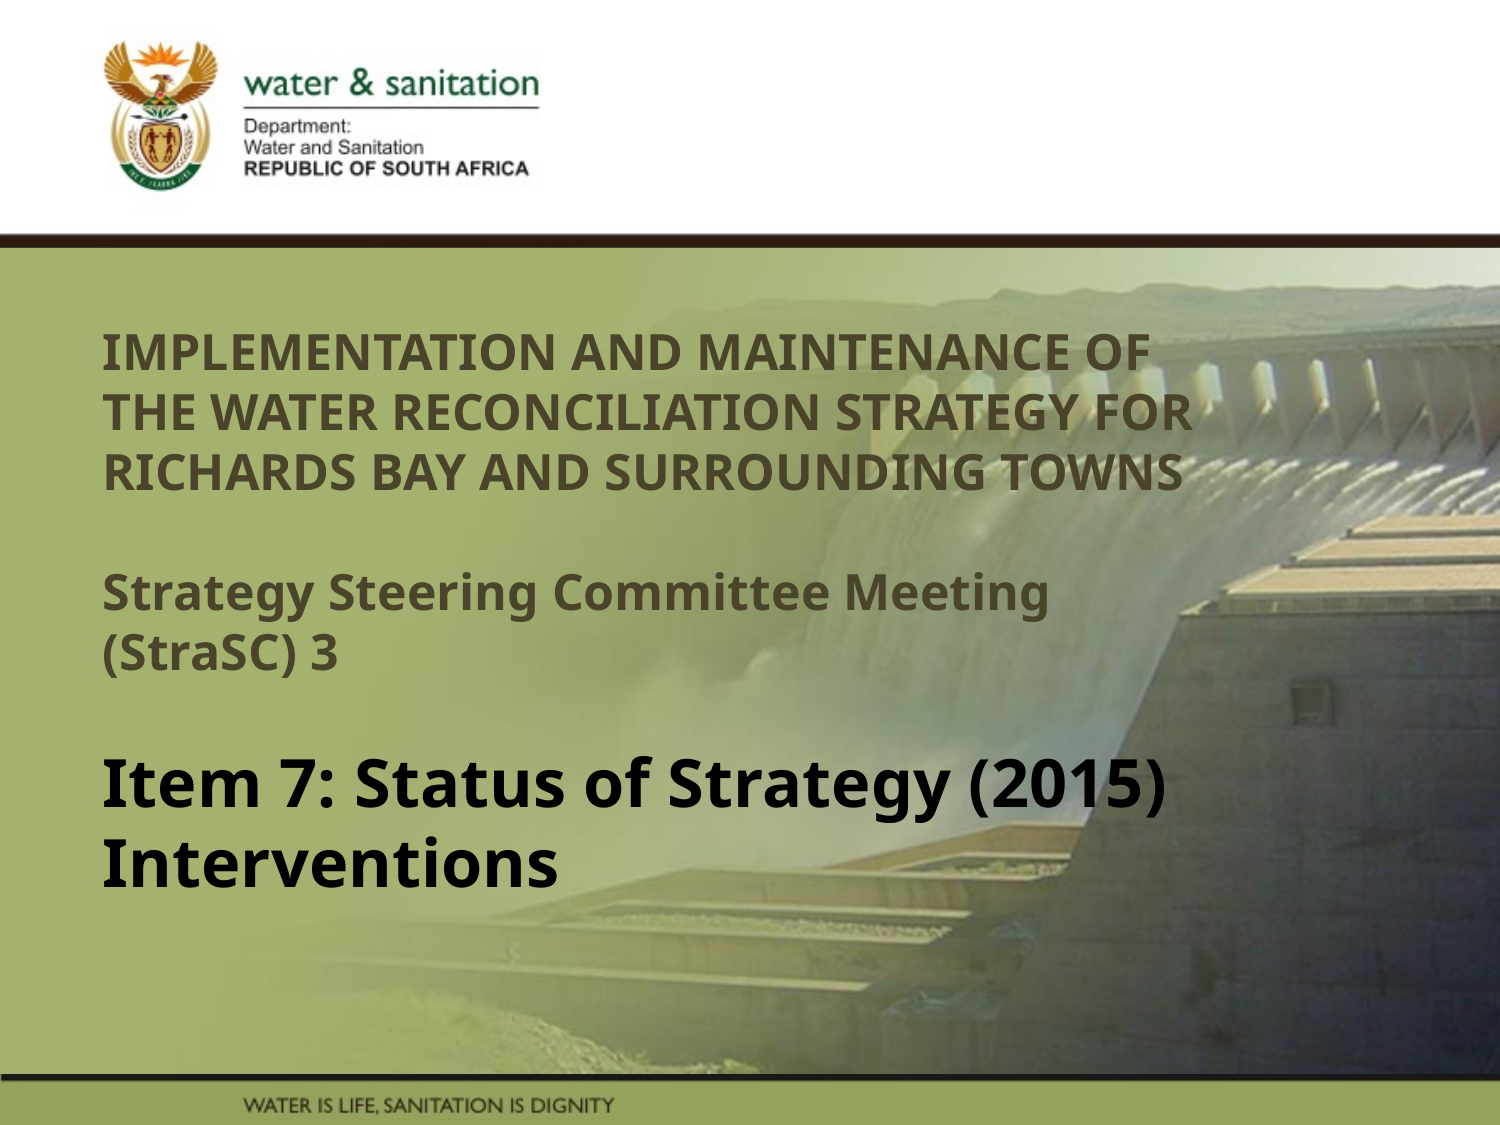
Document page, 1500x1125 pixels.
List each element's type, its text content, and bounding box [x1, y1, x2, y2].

title IMPLEMENTATION AND MAINTENANCE OF THE WATER RECONCILIATION STRATEGY FOR RICHARDS BAY AND SURROUNDING TOWNS Strategy Steering Committee Meeting (StraSC) 3 Item 7: Status of Strategy (2015) Interventions [87, 312, 1250, 521]
picture [0, 0, 1500, 1125]
